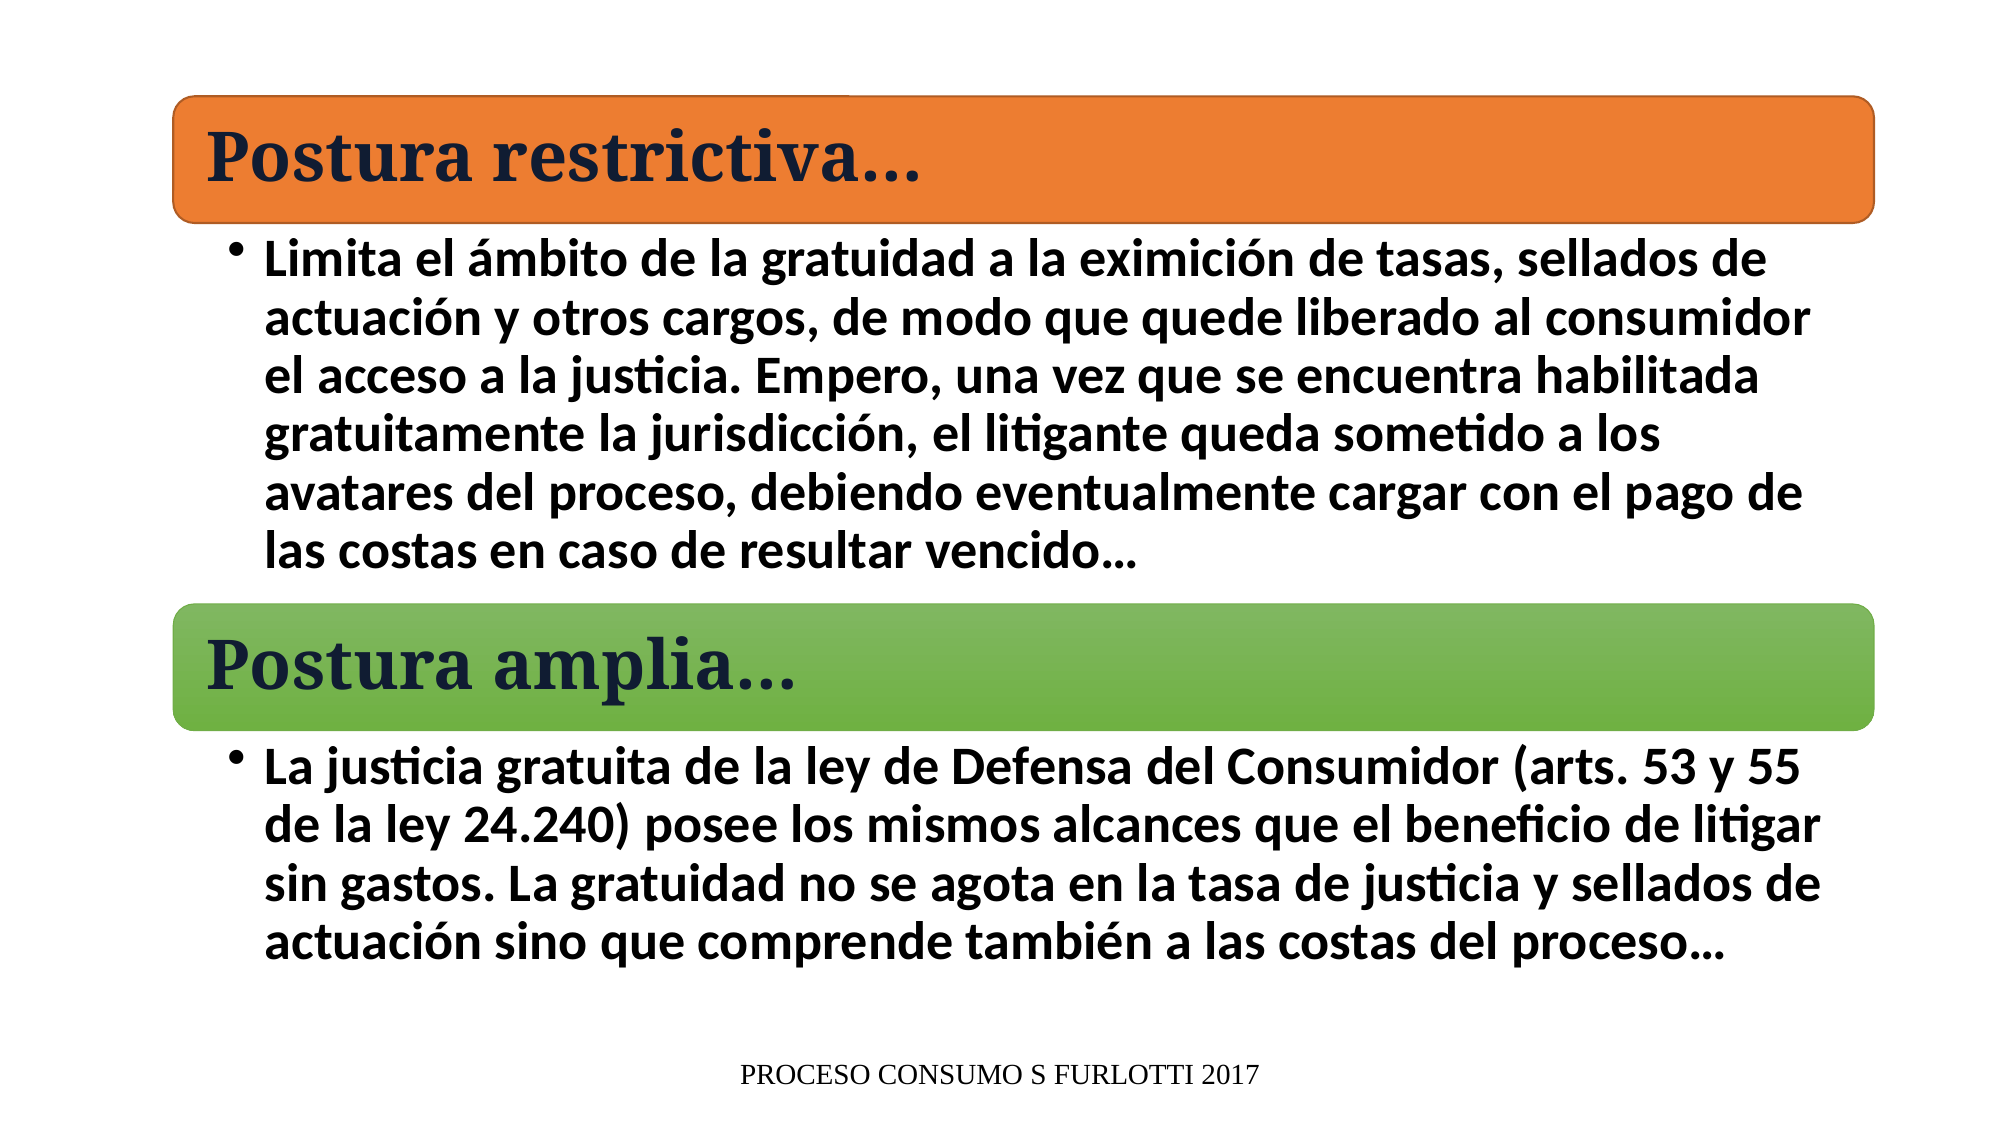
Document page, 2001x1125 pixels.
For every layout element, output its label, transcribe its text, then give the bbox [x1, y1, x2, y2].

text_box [173, 90, 1874, 989]
footer PROCESO CONSUMO S FURLOTTI 2017 [662, 1042, 1338, 1103]
